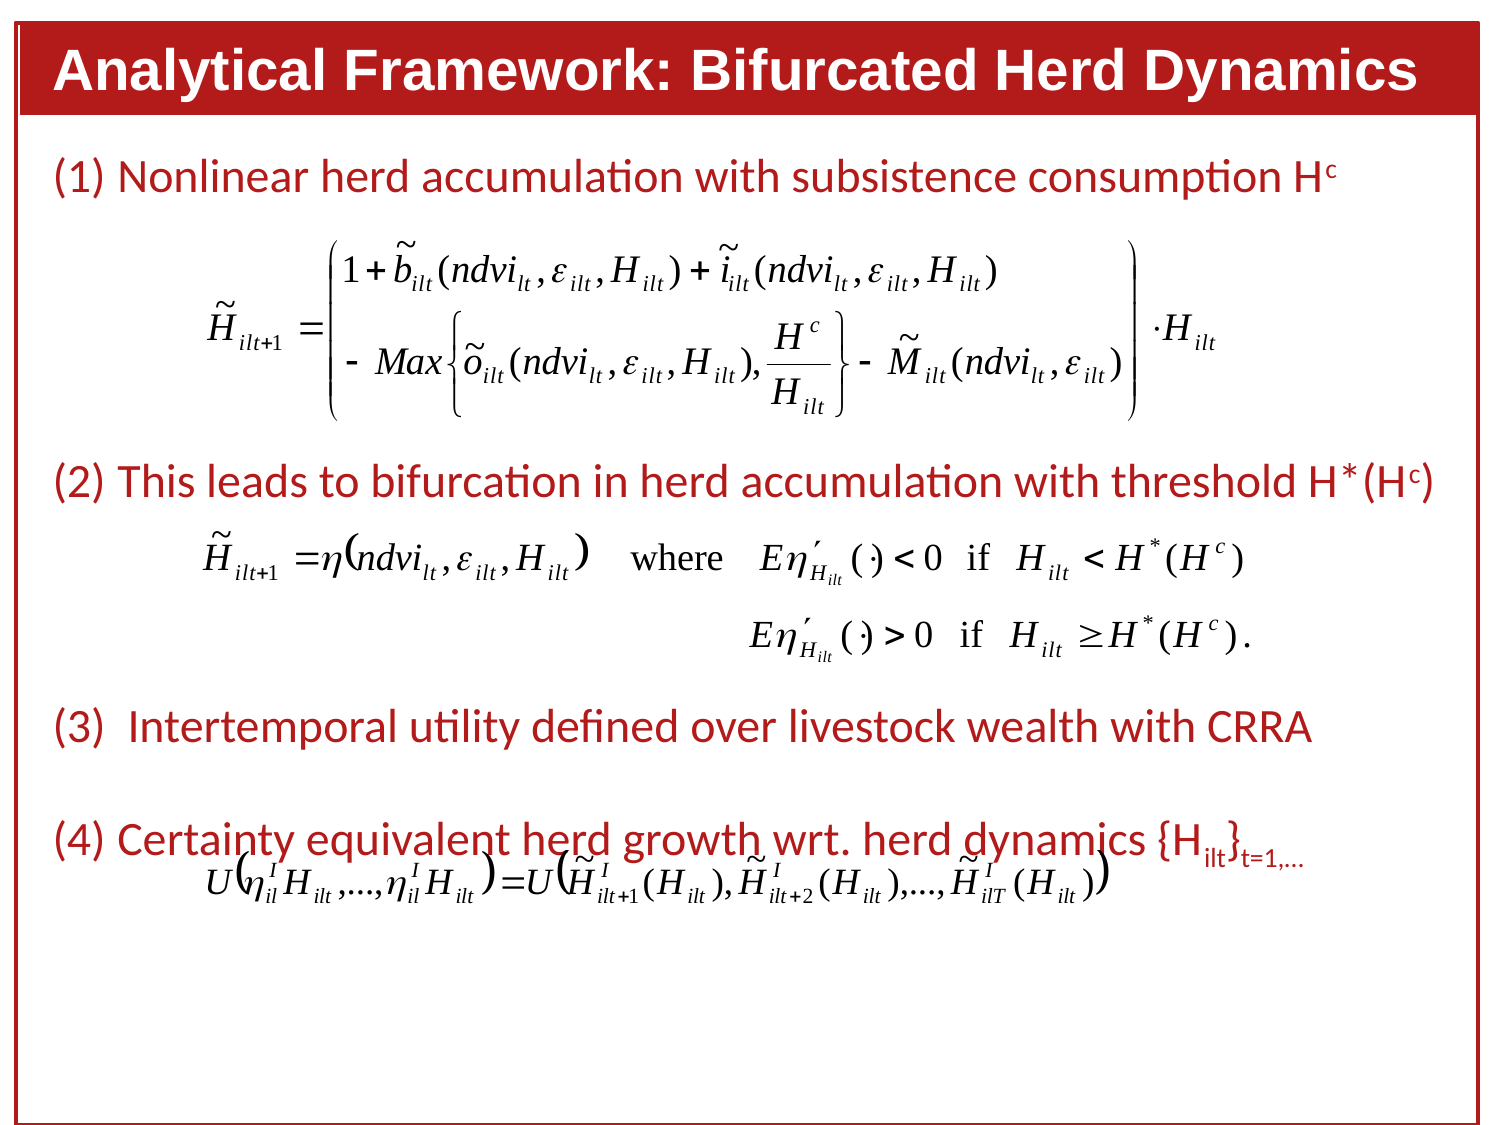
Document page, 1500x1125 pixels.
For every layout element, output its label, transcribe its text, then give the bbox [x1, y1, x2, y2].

text_box [14, 21, 1480, 1125]
picture [99, 508, 1438, 663]
picture [201, 850, 1113, 913]
picture [199, 233, 1500, 451]
text_box Analytical Framework: Bifurcated Herd Dynamics [37, 24, 1463, 137]
text_box [22, 22, 1475, 113]
text_box (1) Nonlinear herd accumulation with subsistence consumption Hc (2) This leads to bifurcation in herd accumulation with threshold H*(Hc) Intertemporal utility defined over livestock wealth with CRRA (4) Certainty equivalent herd growth wrt. herd dynamics {Hilt}t=1,… [37, 137, 1500, 875]
